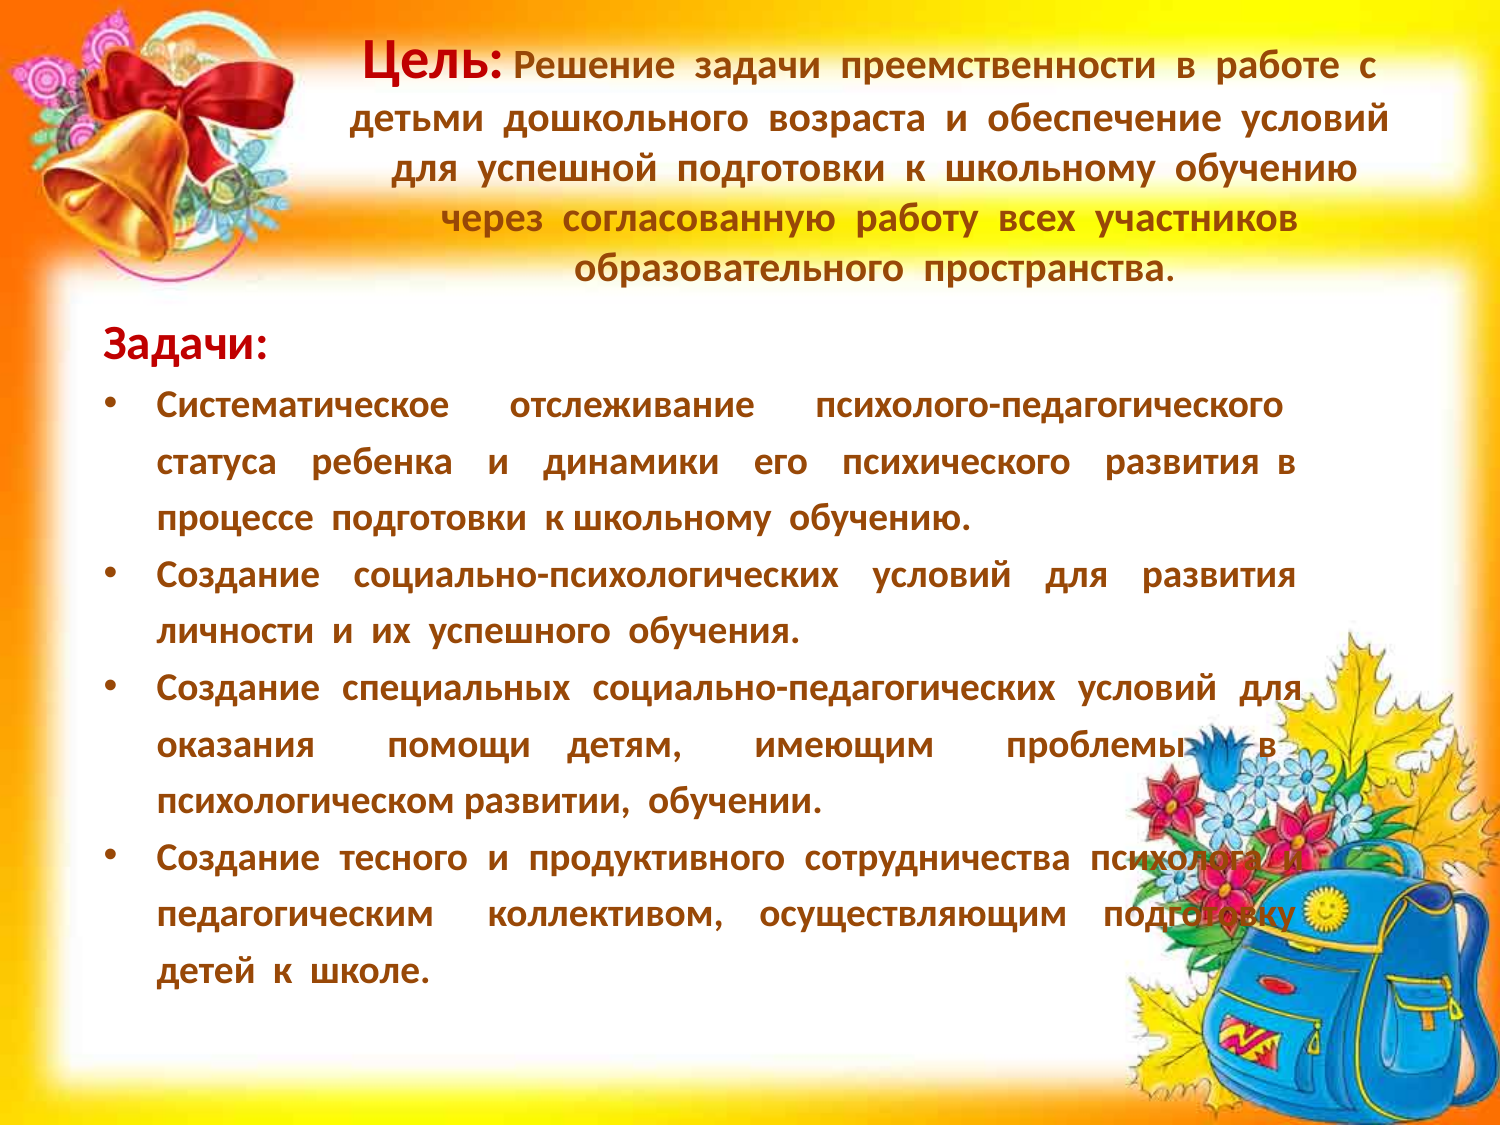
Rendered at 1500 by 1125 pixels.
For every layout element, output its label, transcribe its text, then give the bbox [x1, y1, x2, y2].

list Задачи: Систематическое отслеживание психолого-педагогического статуса ребенка и динамики его психического развития в процессе подготовки к школьному обучению. Создание социально-психологических условий для развития личности и их успешного обучения. Создание специальных социально-педагогических условий для оказания помощи детям, имеющим проблемы в психологическом развитии, обучении. Создание тесного и продуктивного сотрудничества психолога и педагогическим коллективом, осуществляющим подготовку детей к школе. [88, 290, 1329, 1000]
title Цель: Решение задачи преемственности в работе с детьми дошкольного возраста и обеспечение условий для успешной подготовки к школьному обучению через согласованную работу всех участников образовательного пространства. [324, 66, 1425, 289]
picture [0, 0, 1500, 1125]
